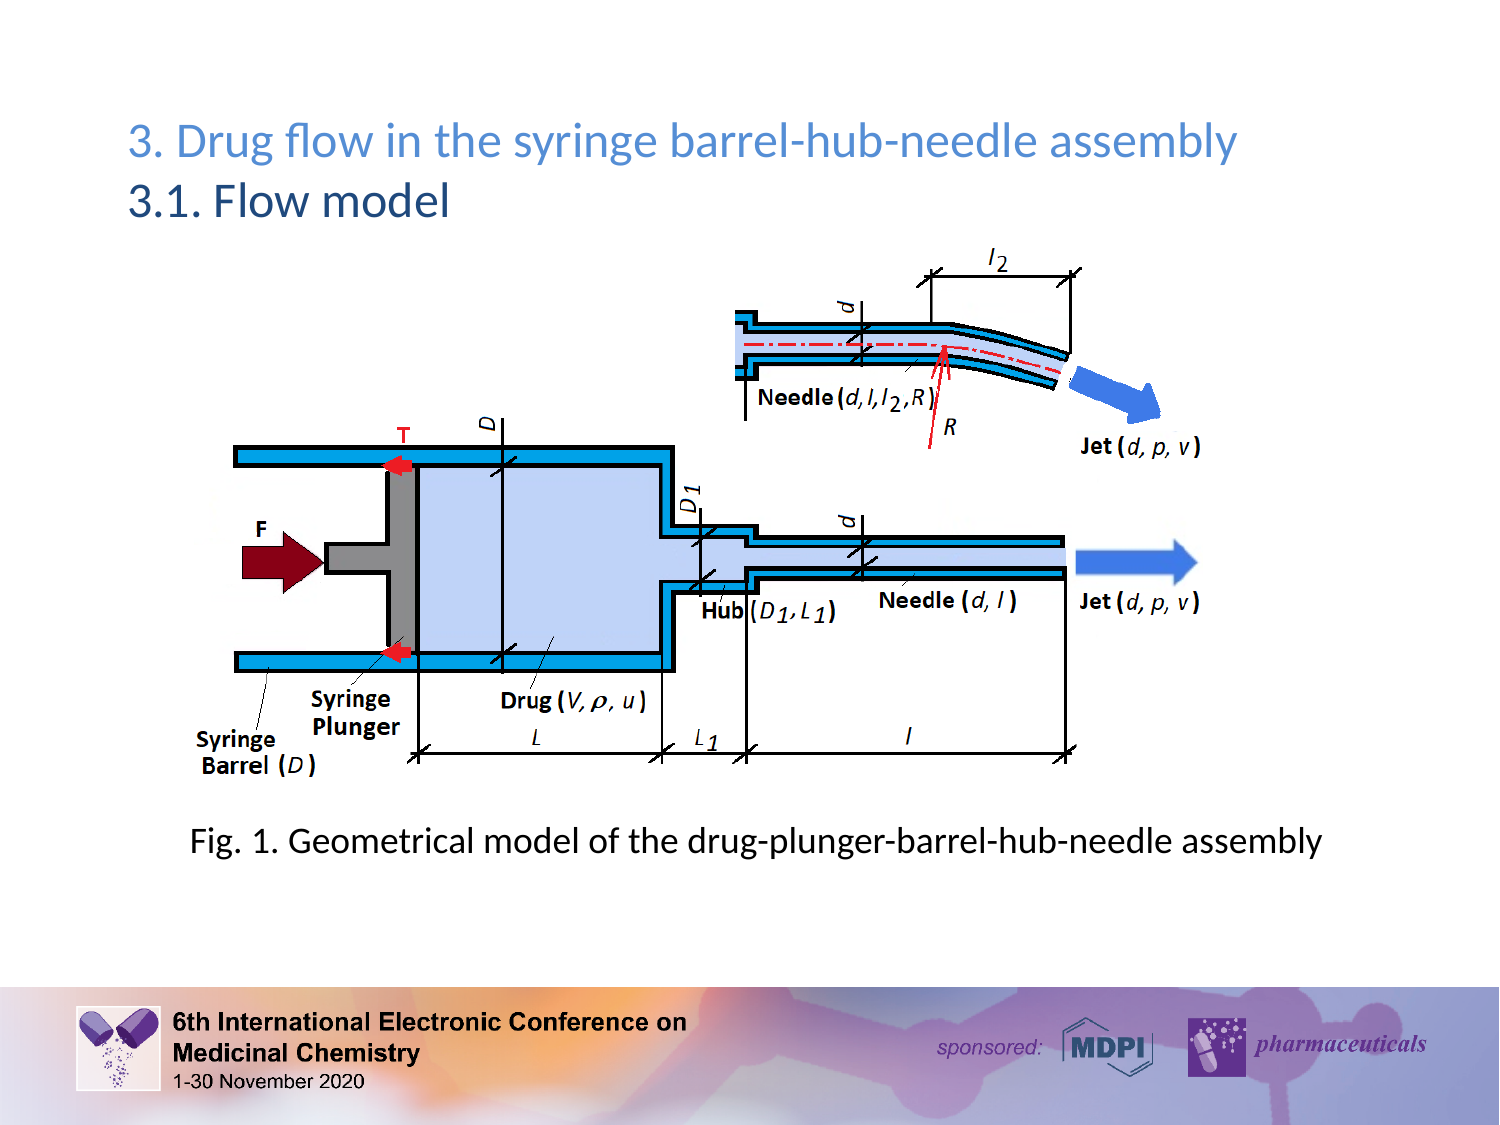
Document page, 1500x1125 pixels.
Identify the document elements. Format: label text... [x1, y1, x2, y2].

text_box Fig. 1. Geometrical model of the drug-plunger-barrel-hub-needle assembly [174, 808, 1400, 869]
picture [0, 987, 1499, 1125]
text_box 3. Drug flow in the syringe barrel-hub-needle assembly 3.1. Flow model [112, 99, 1400, 235]
picture [194, 238, 1203, 781]
